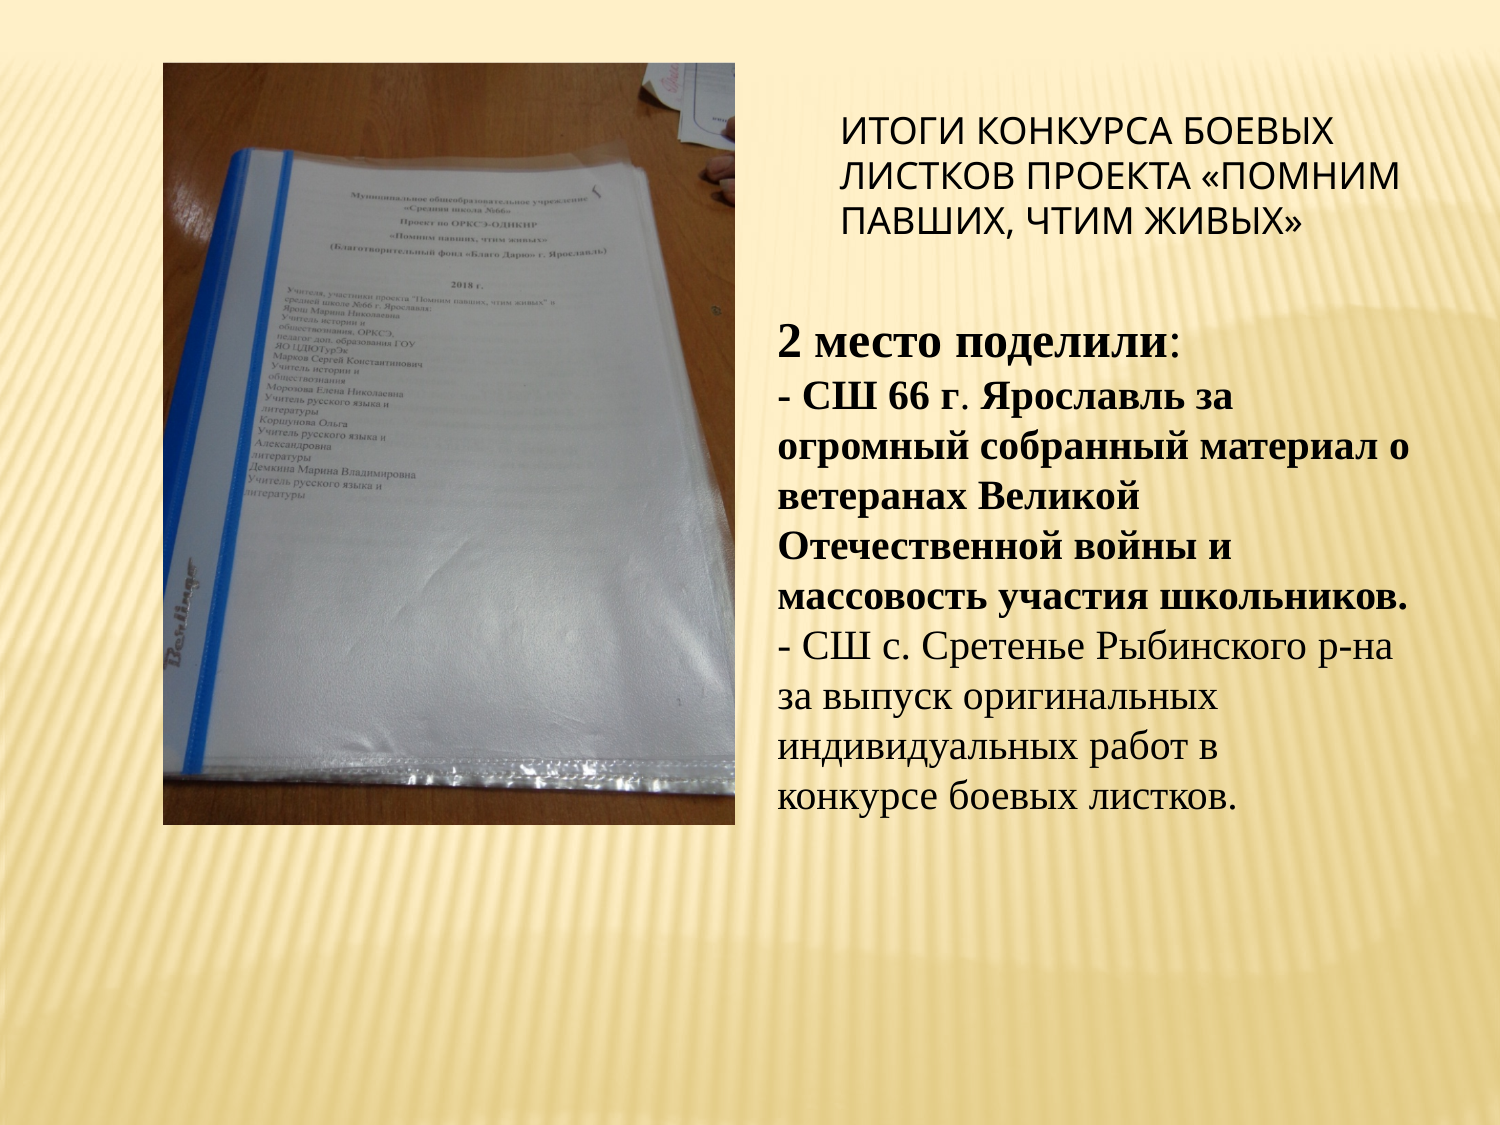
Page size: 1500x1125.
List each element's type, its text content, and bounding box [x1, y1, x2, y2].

picture [66, 63, 830, 730]
picture [163, 740, 735, 824]
text_box ИТОГИ КОНКУРСА БОЕВЫХ ЛИСТКОВ ПРОЕКТА «ПОМНИМ ПАВШИХ, ЧТИМ ЖИВЫХ» [824, 99, 1425, 250]
text_box 2 место поделили: - СШ 66 г. Ярославль за огромный собранный материал о ветеранах Великой Отечественной войны и массовость участия школьников. - СШ с. Сретенье Рыбинского р-на за выпуск оригинальных индивидуальных работ в конкурсе боевых листков. [762, 299, 1438, 825]
